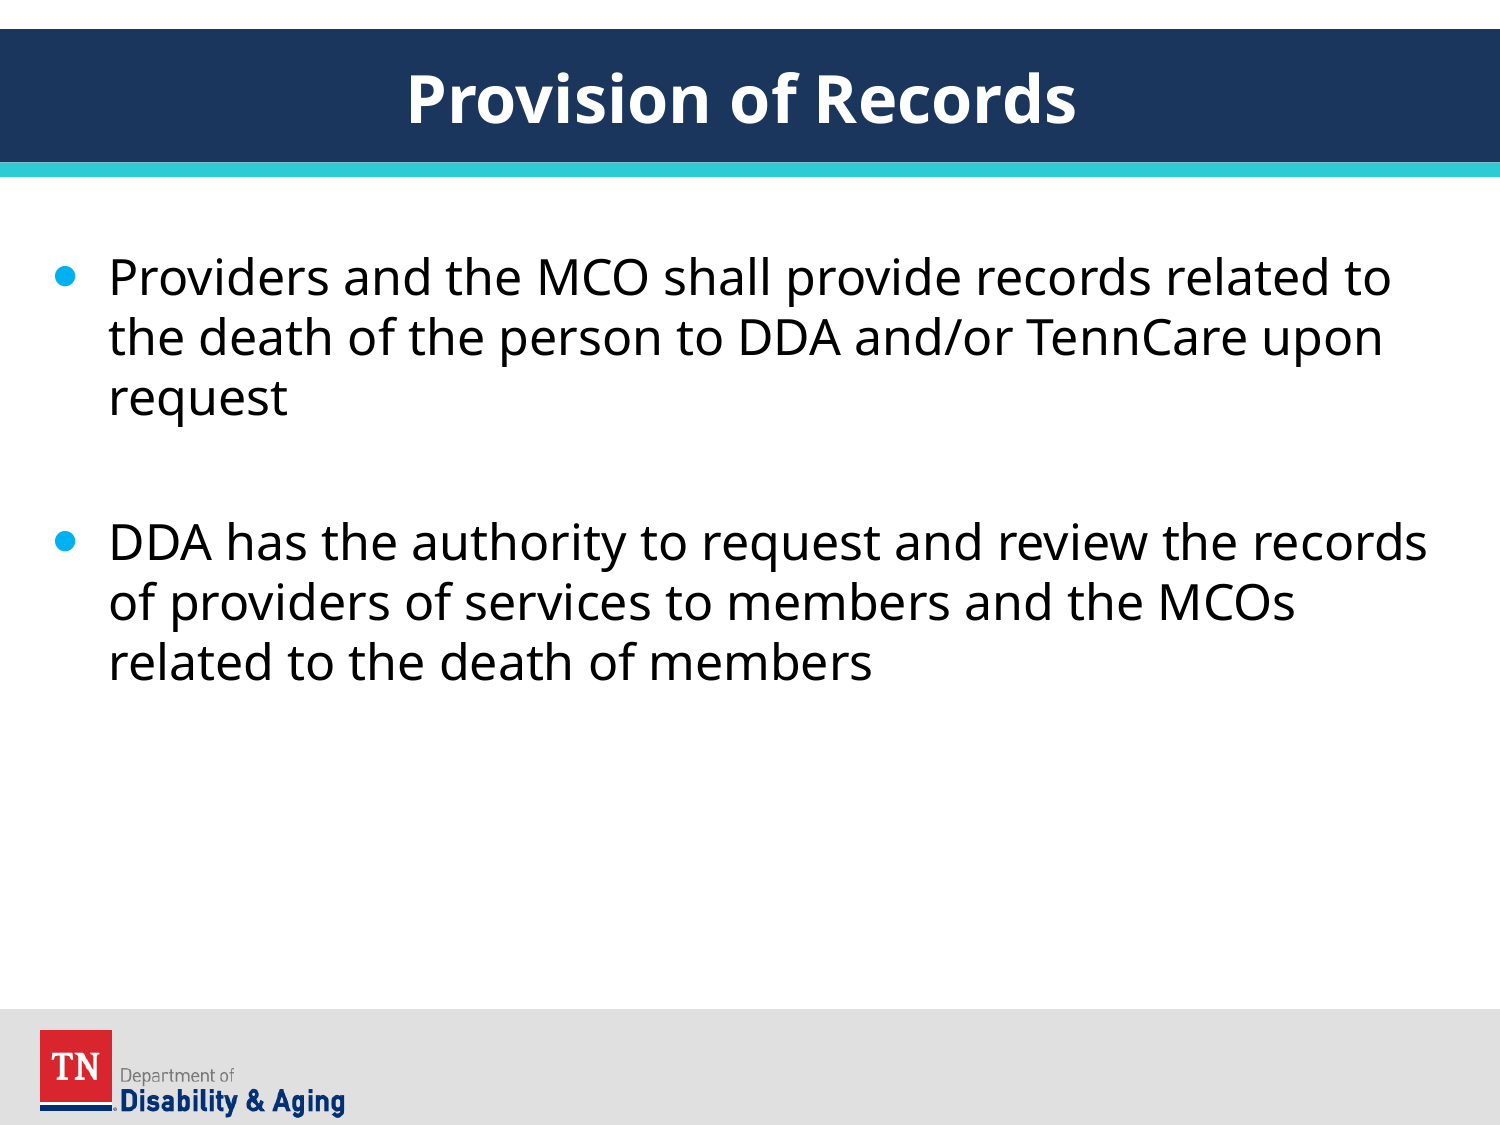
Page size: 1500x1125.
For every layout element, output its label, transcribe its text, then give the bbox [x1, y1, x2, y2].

list Providers and the MCO shall provide records related to the death of the person to DDA and/or TennCare upon request DDA has the authority to request and review the records of providers of services to members and the MCOs related to the death of members [37, 195, 1475, 1010]
title Provision of Records [24, 29, 1475, 165]
